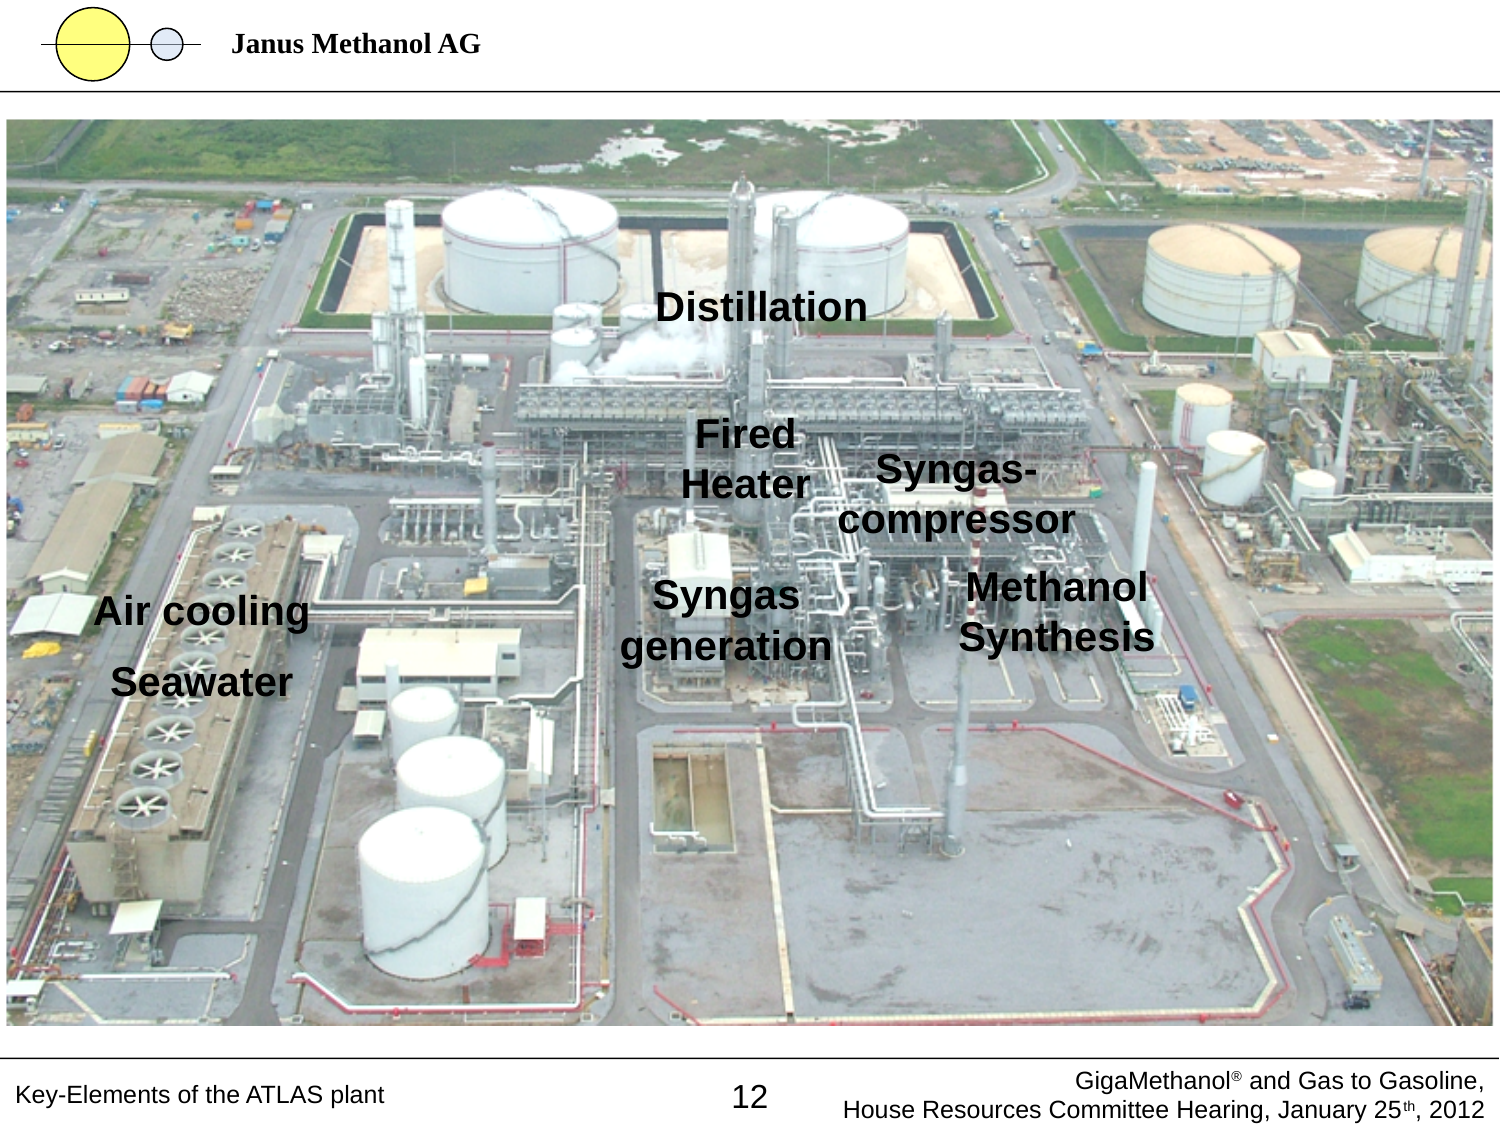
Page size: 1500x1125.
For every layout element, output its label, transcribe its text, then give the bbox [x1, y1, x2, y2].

slide_number Key-Elements of the ATLAS plant [0, 1065, 591, 1122]
slide_number 12 [667, 1065, 833, 1125]
picture [5, 117, 1495, 1027]
